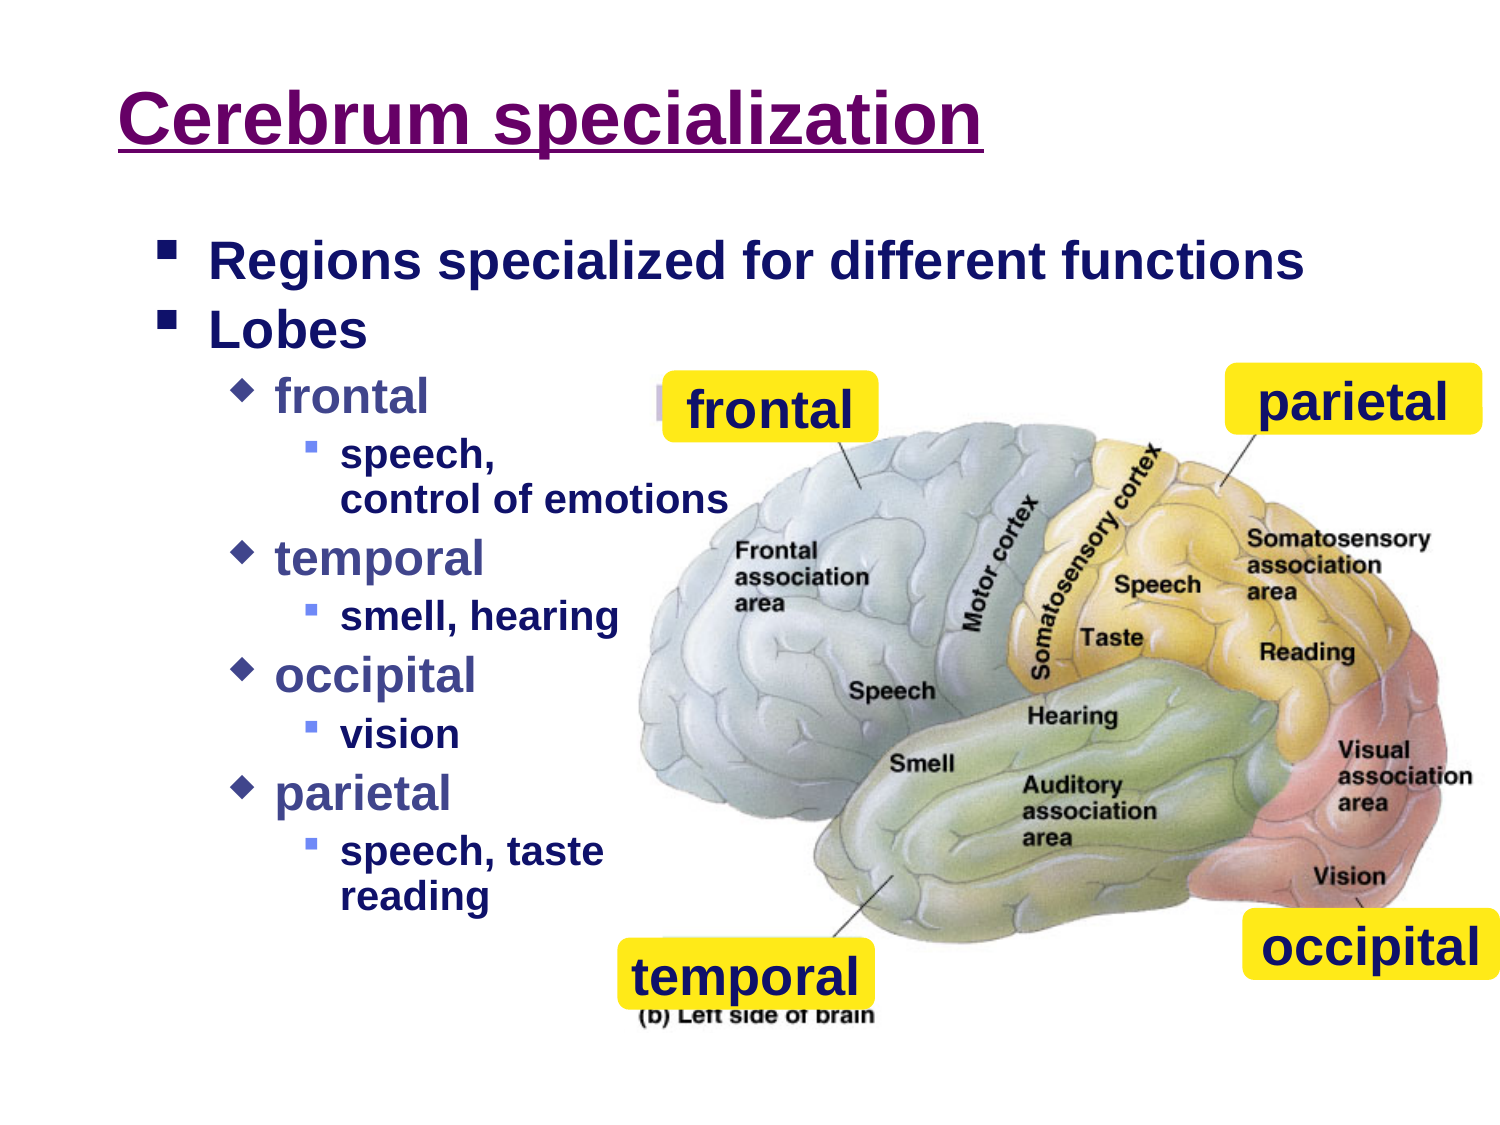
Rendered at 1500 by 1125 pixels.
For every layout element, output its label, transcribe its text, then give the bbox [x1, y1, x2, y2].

title Cerebrum specialization [102, 62, 1378, 188]
list Regions specialized for different functions Lobes frontal speech, control of emotions temporal smell, hearing occipital vision parietal speech, taste reading [137, 224, 1413, 951]
picture [624, 349, 1500, 1033]
